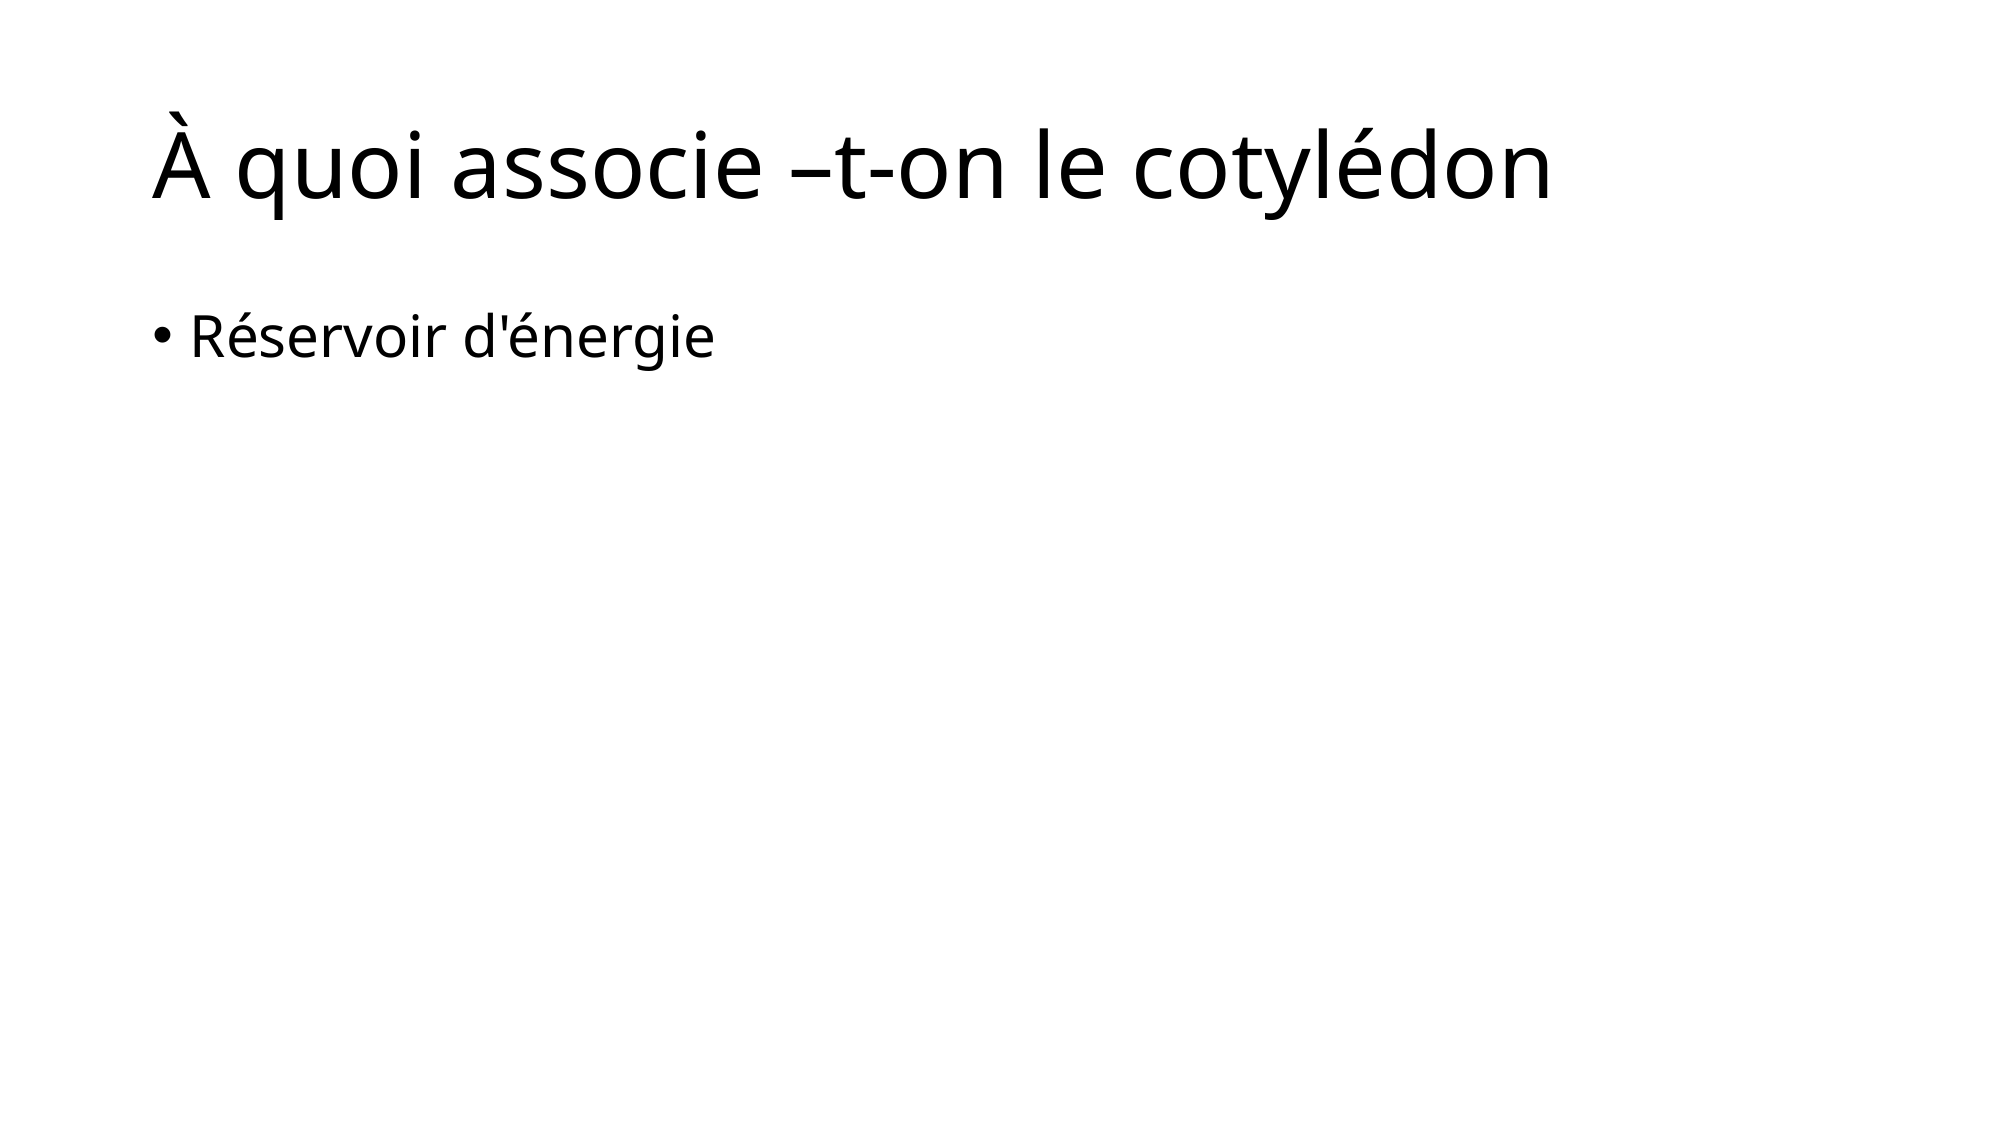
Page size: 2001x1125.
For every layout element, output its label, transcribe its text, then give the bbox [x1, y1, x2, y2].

title À quoi associe –t-on le cotylédon [137, 59, 1863, 278]
list Réservoir d'énergie [137, 299, 1863, 1014]
